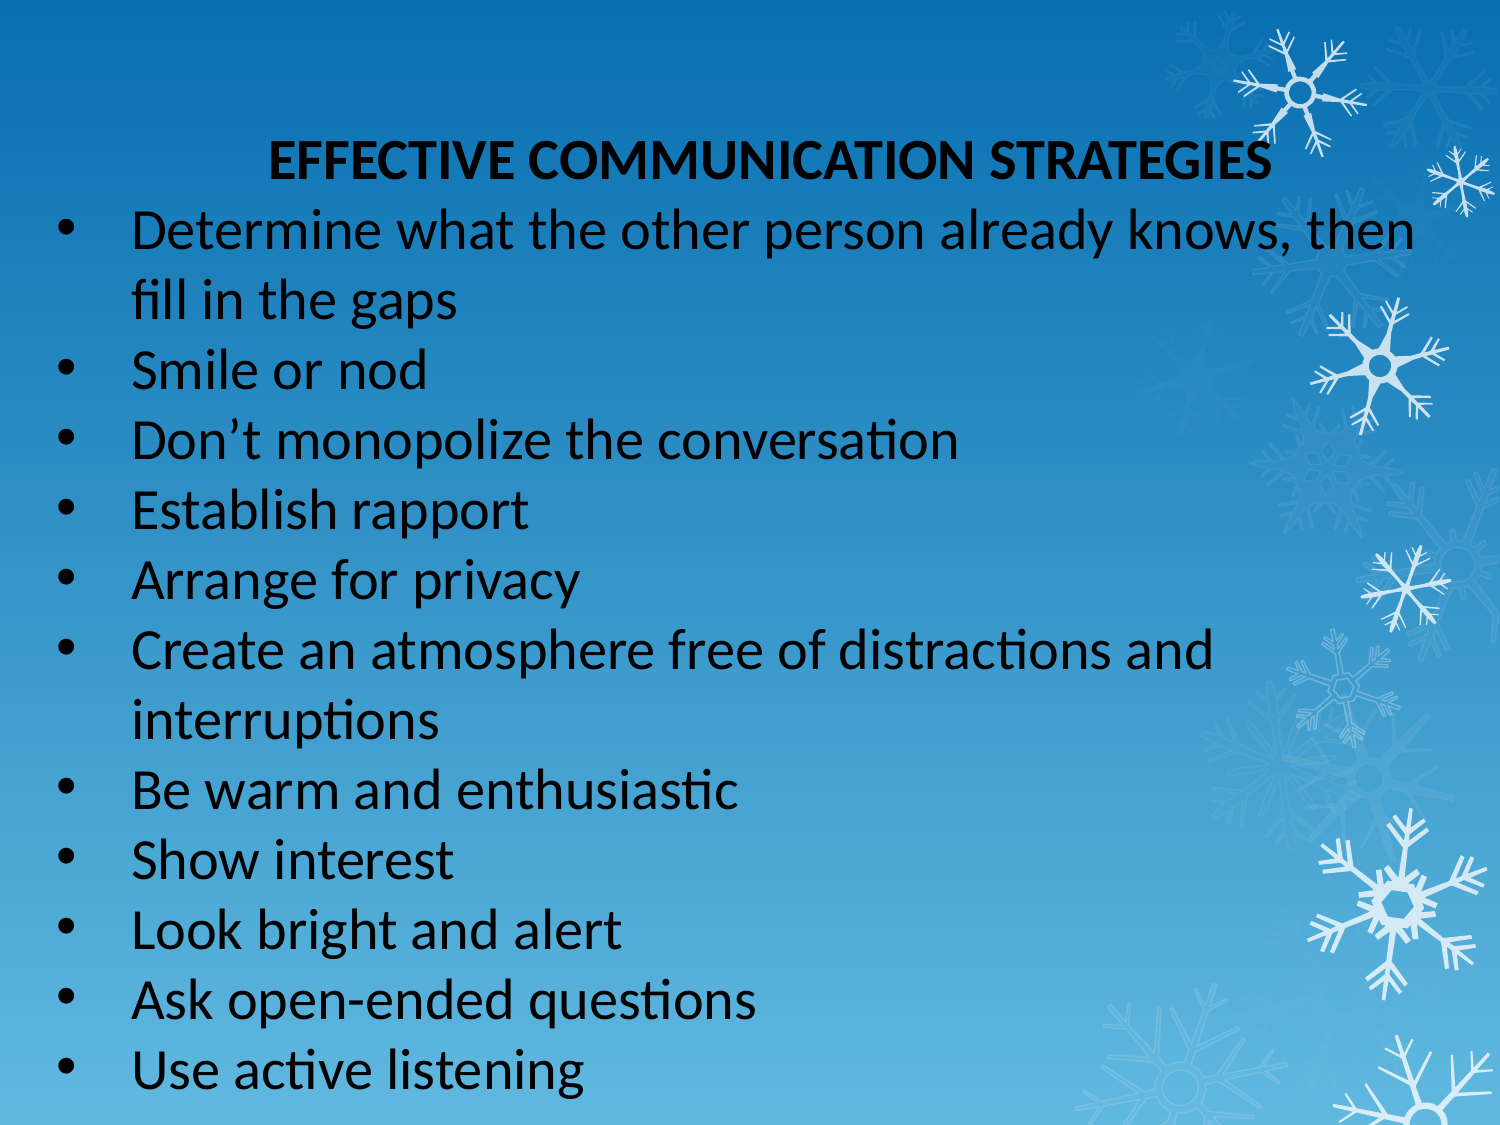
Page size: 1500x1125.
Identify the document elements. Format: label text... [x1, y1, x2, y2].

text_box EFFECTIVE COMMUNICATION STRATEGIES Determine what the other person already knows, then fill in the gaps Smile or nod Don’t monopolize the conversation Establish rapport Arrange for privacy Create an atmosphere free of distractions and interruptions Be warm and enthusiastic Show interest Look bright and alert Ask open-ended questions Use active listening [41, 113, 1500, 1125]
